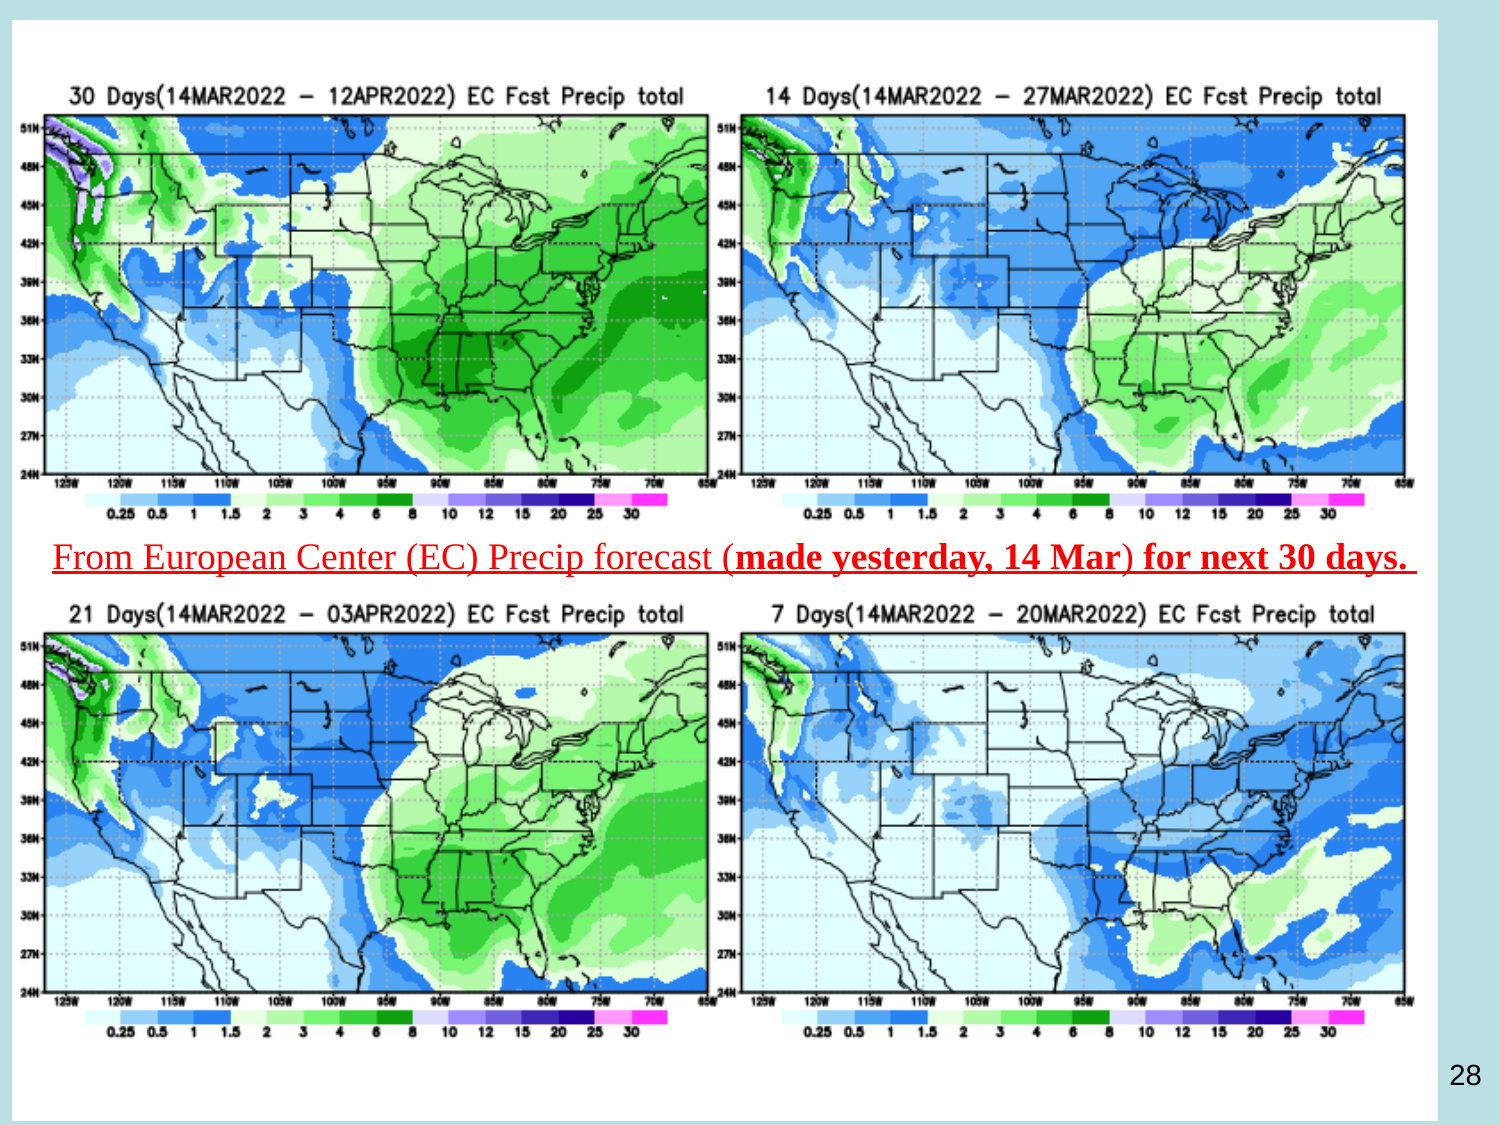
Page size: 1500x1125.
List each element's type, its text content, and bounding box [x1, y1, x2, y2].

slide_number 28 [1440, 1048, 1498, 1101]
picture [12, 19, 1438, 1122]
